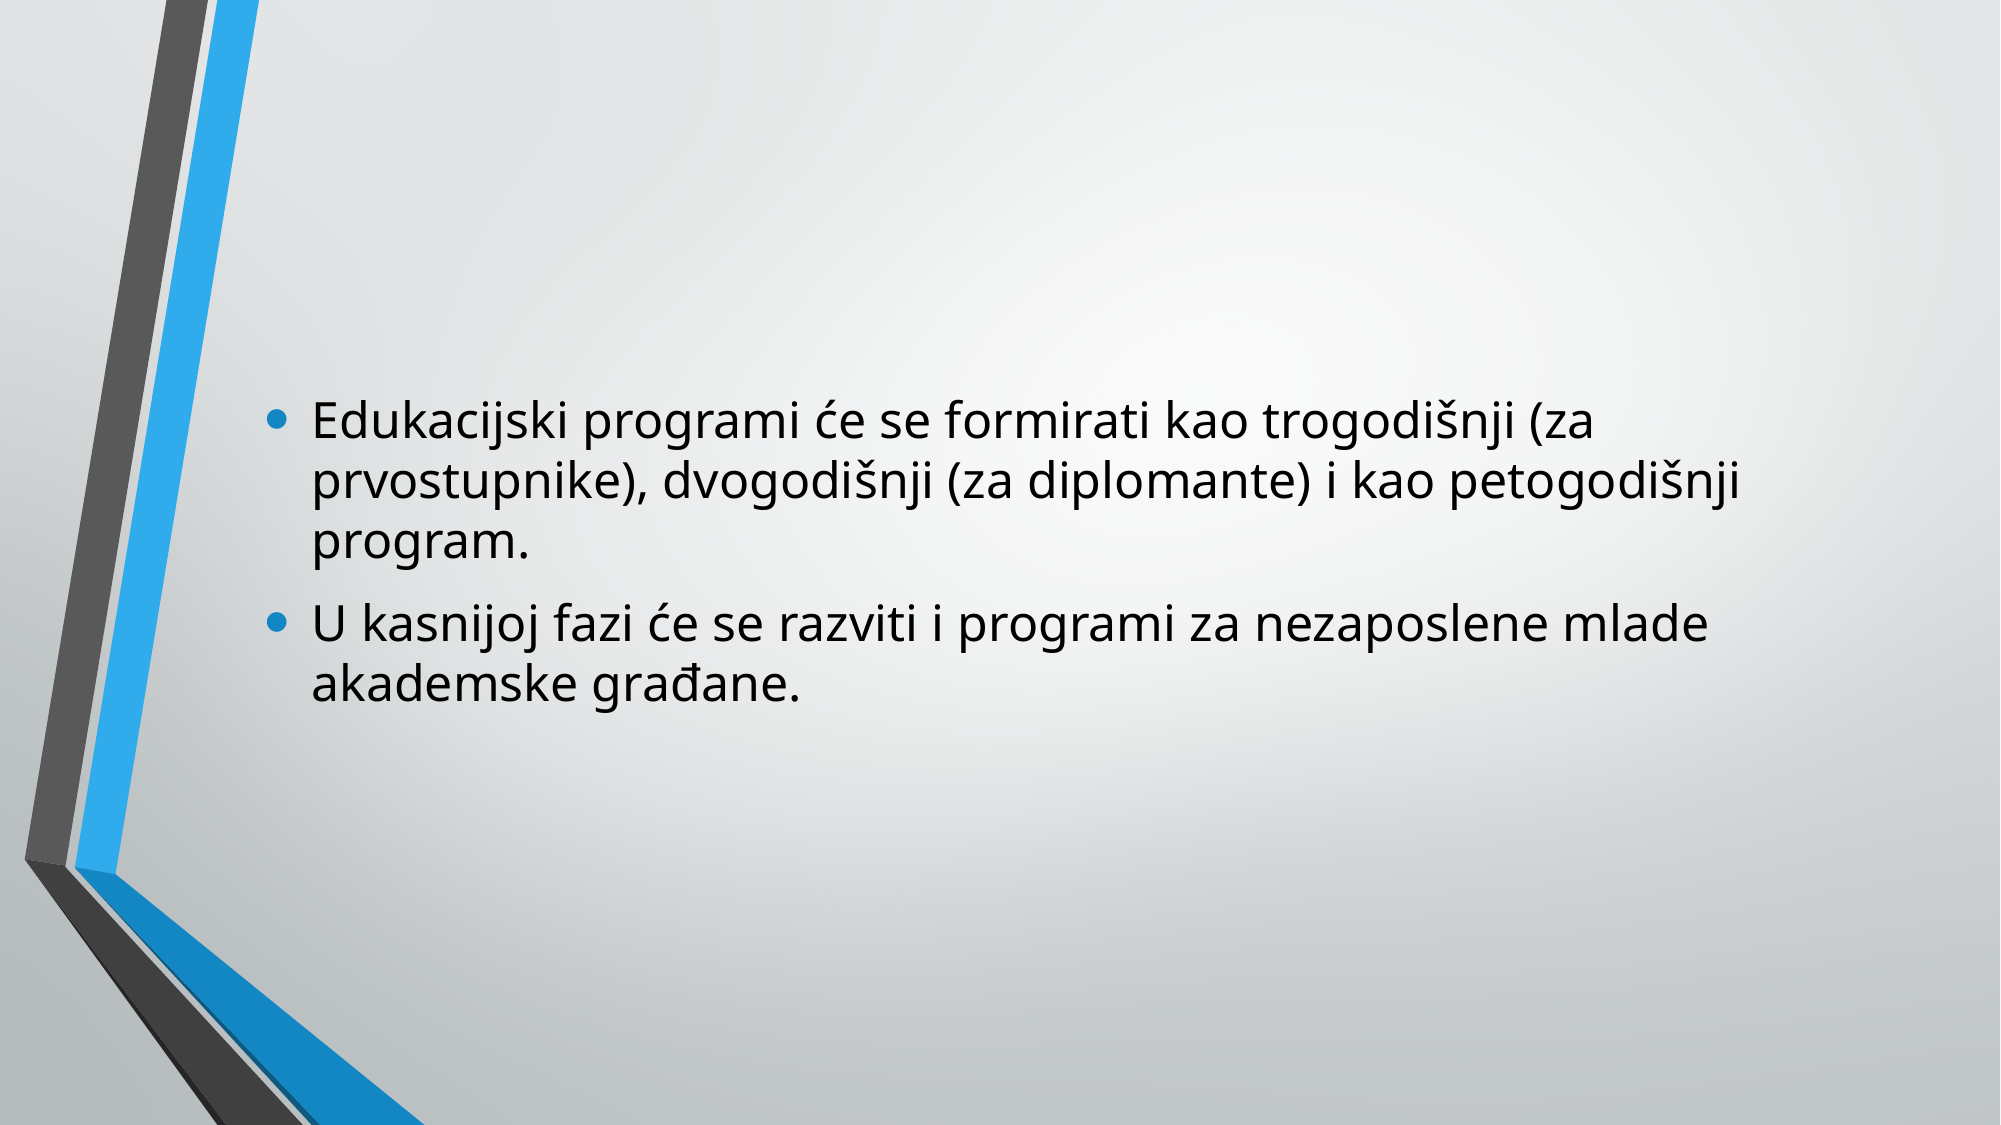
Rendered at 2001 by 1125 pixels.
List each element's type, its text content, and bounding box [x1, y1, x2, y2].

list Edukacijski programi će se formirati kao trogodišnji (za prvostupnike), dvogodišnji (za diplomante) i kao petogodišnji program. U kasnijoj fazi će se razviti i programi za nezaposlene mlade akademske građane. [249, 293, 1894, 807]
